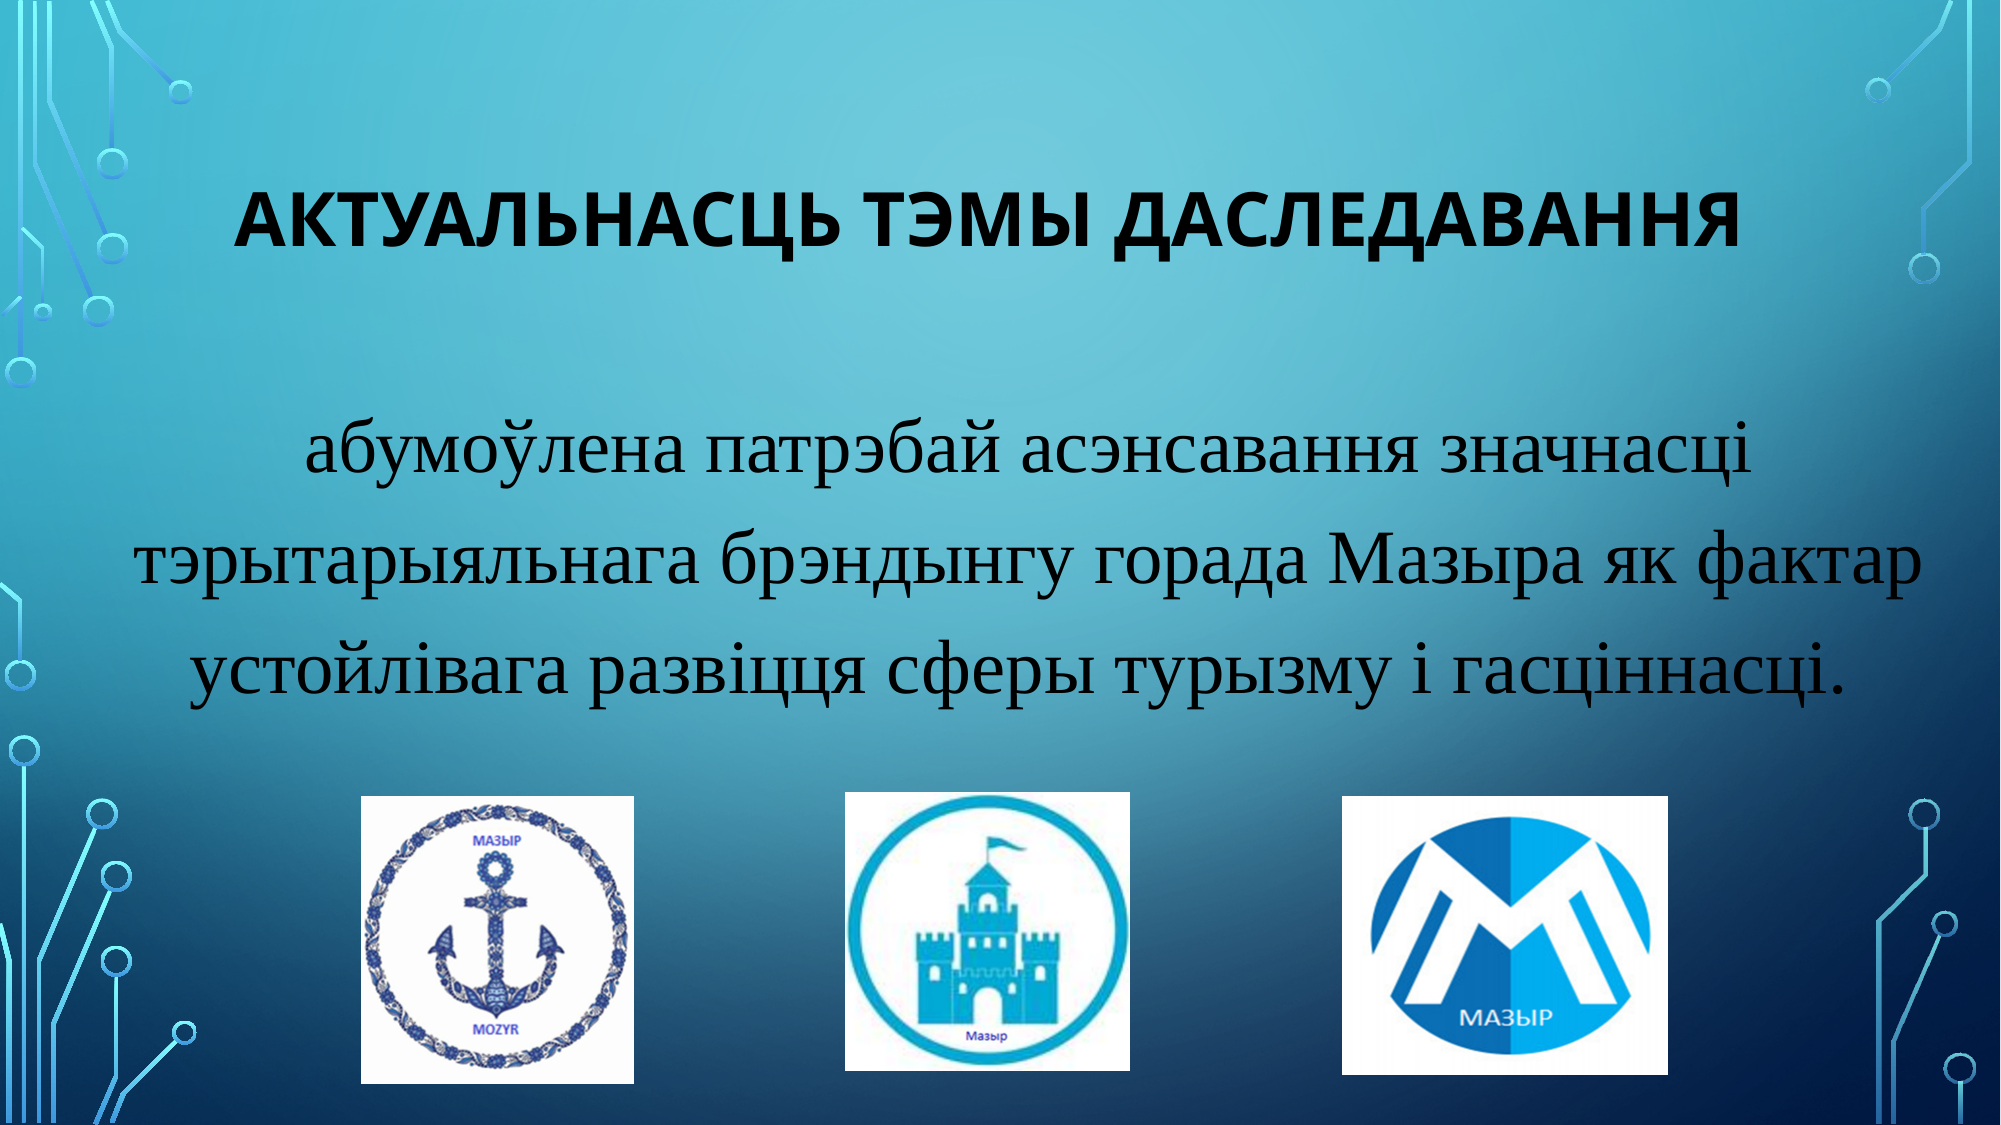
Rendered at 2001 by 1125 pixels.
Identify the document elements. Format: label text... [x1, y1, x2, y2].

picture [845, 791, 1130, 1071]
picture [360, 796, 634, 1084]
title Актуальнасць тэмы даследавання [187, 101, 1813, 344]
picture [1342, 796, 1668, 1075]
list абумоўлена патрэбай асэнсавання значнасці тэрытарыяльнага брэндынгу горада Мазыра як фактар устойлівага развіцця сферы турызму і гасціннасці. [90, 369, 1969, 793]
